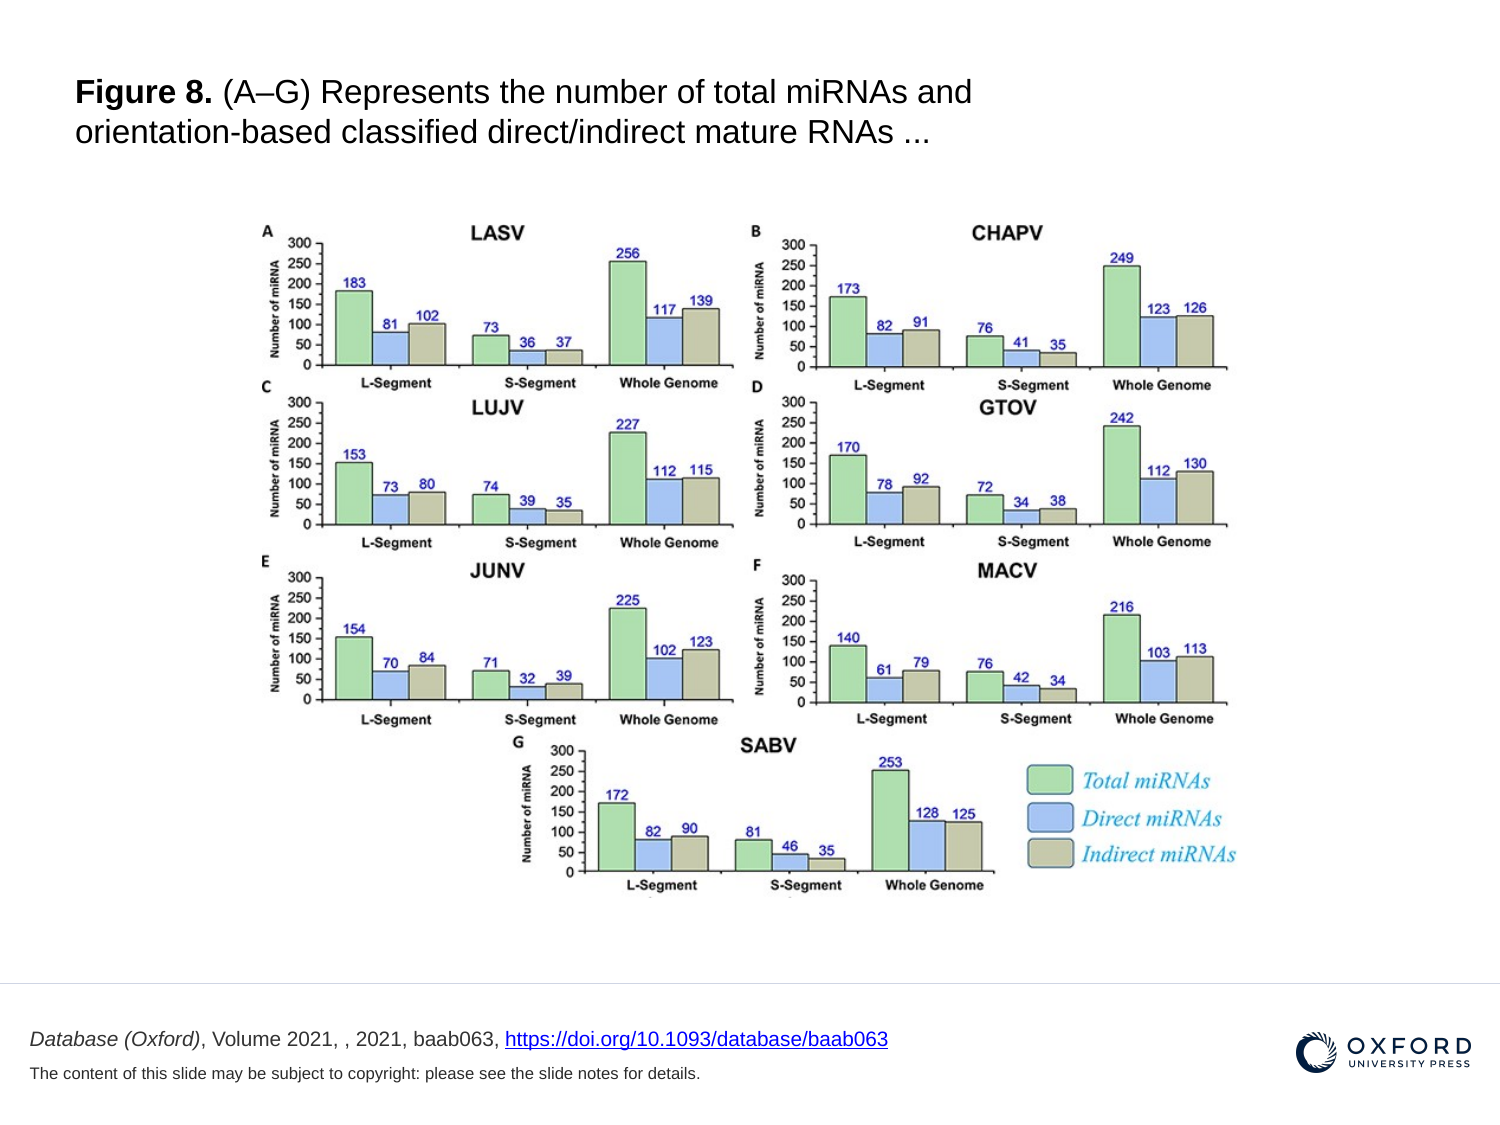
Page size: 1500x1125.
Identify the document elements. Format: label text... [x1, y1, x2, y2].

picture [1296, 1032, 1471, 1073]
title Figure 8. (A–G) Represents the number of total miRNAs and orientation-based classified direct/indirect mature RNAs ... [75, 69, 1078, 171]
footer Database (Oxford), Volume 2021, , 2021, baab063, https://doi.org/10.1093/database/baab063 The content of this slide may be subject to copyright: please see the slide notes for details. [0, 983, 1260, 1125]
picture [262, 224, 1238, 898]
